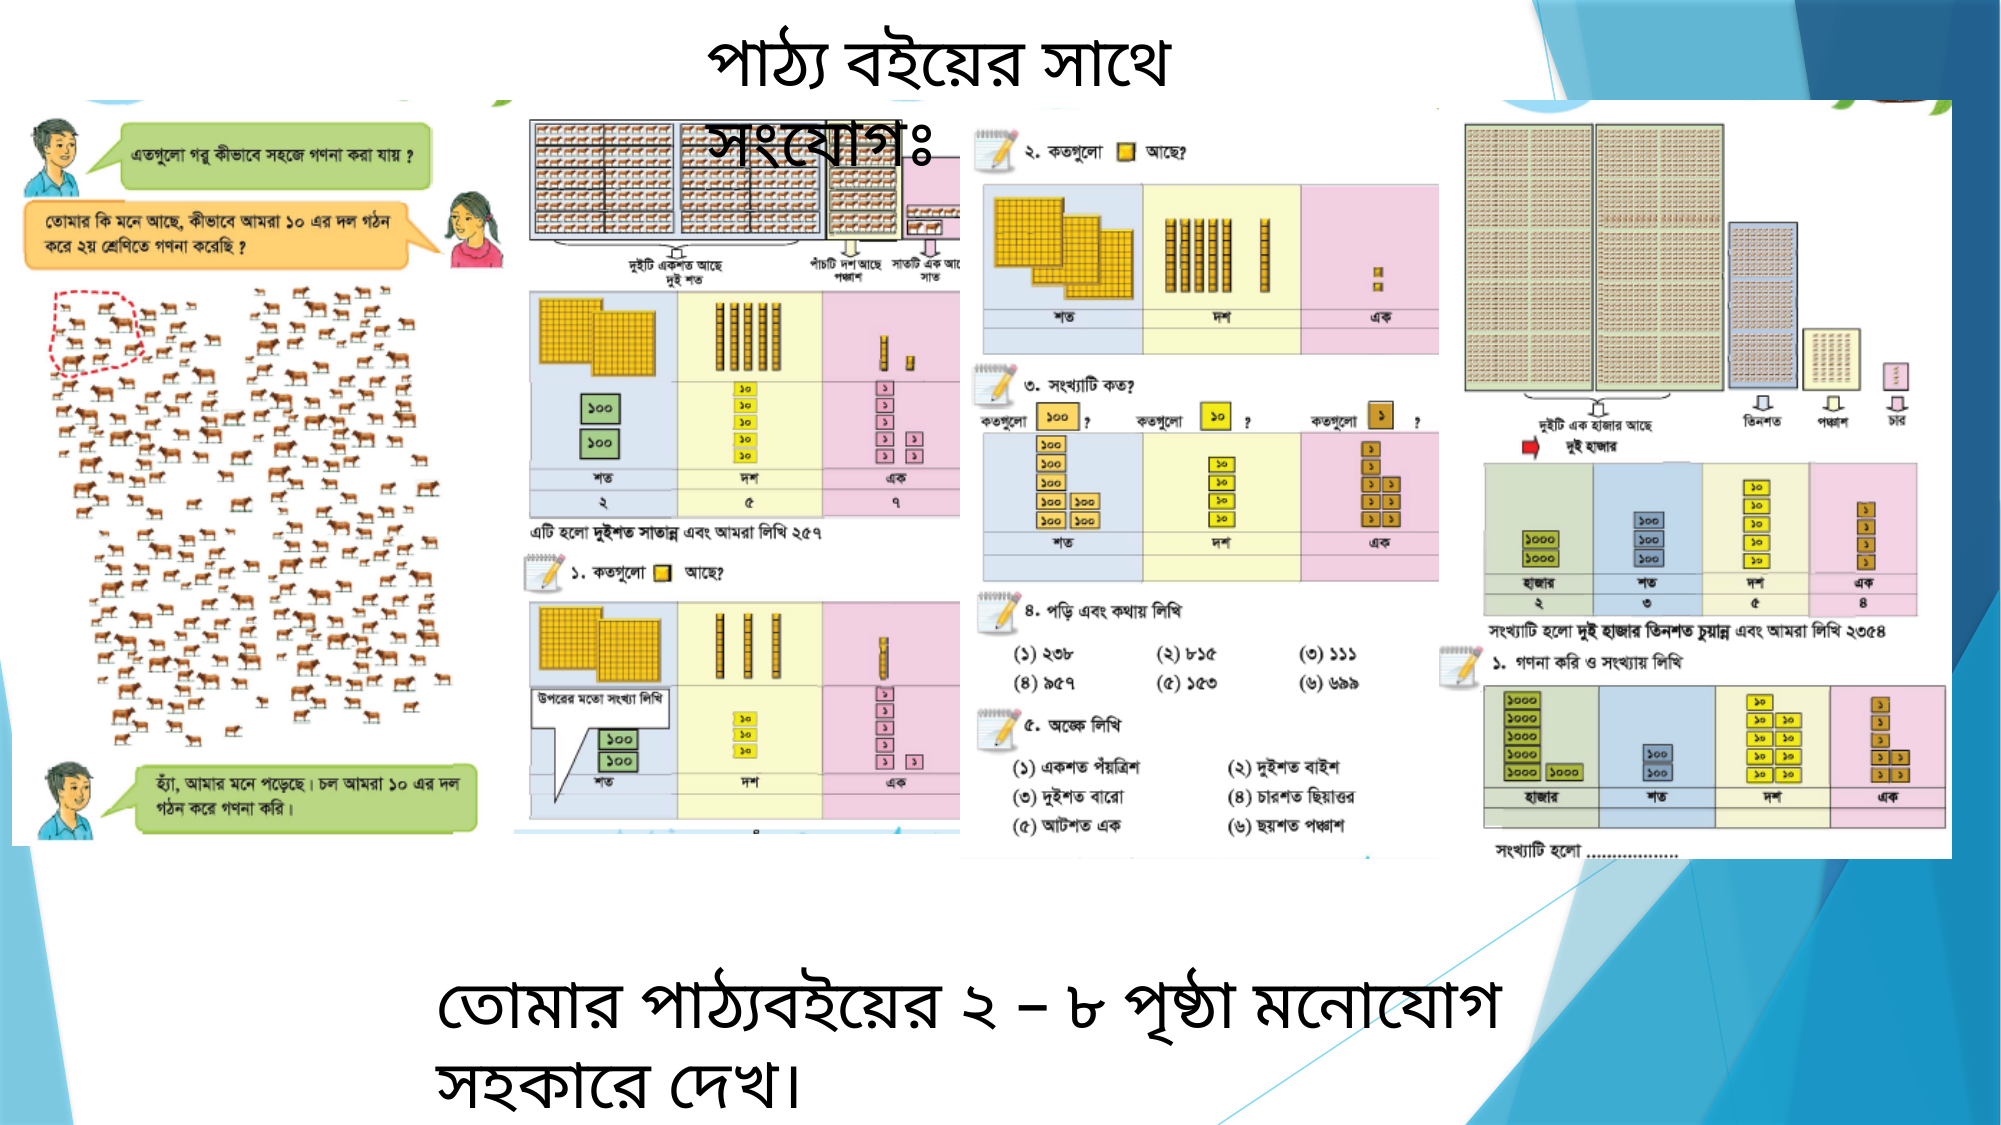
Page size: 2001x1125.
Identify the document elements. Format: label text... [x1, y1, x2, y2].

text_box তোমার পাঠ্যবইয়ের ২ – ৮ পৃষ্ঠা মনোযোগ সহকারে দেখ। [421, 954, 1617, 1125]
text_box পাঠ্য বইয়ের সাথে সংযোগঃ [691, 12, 1297, 107]
picture [12, 99, 1953, 860]
